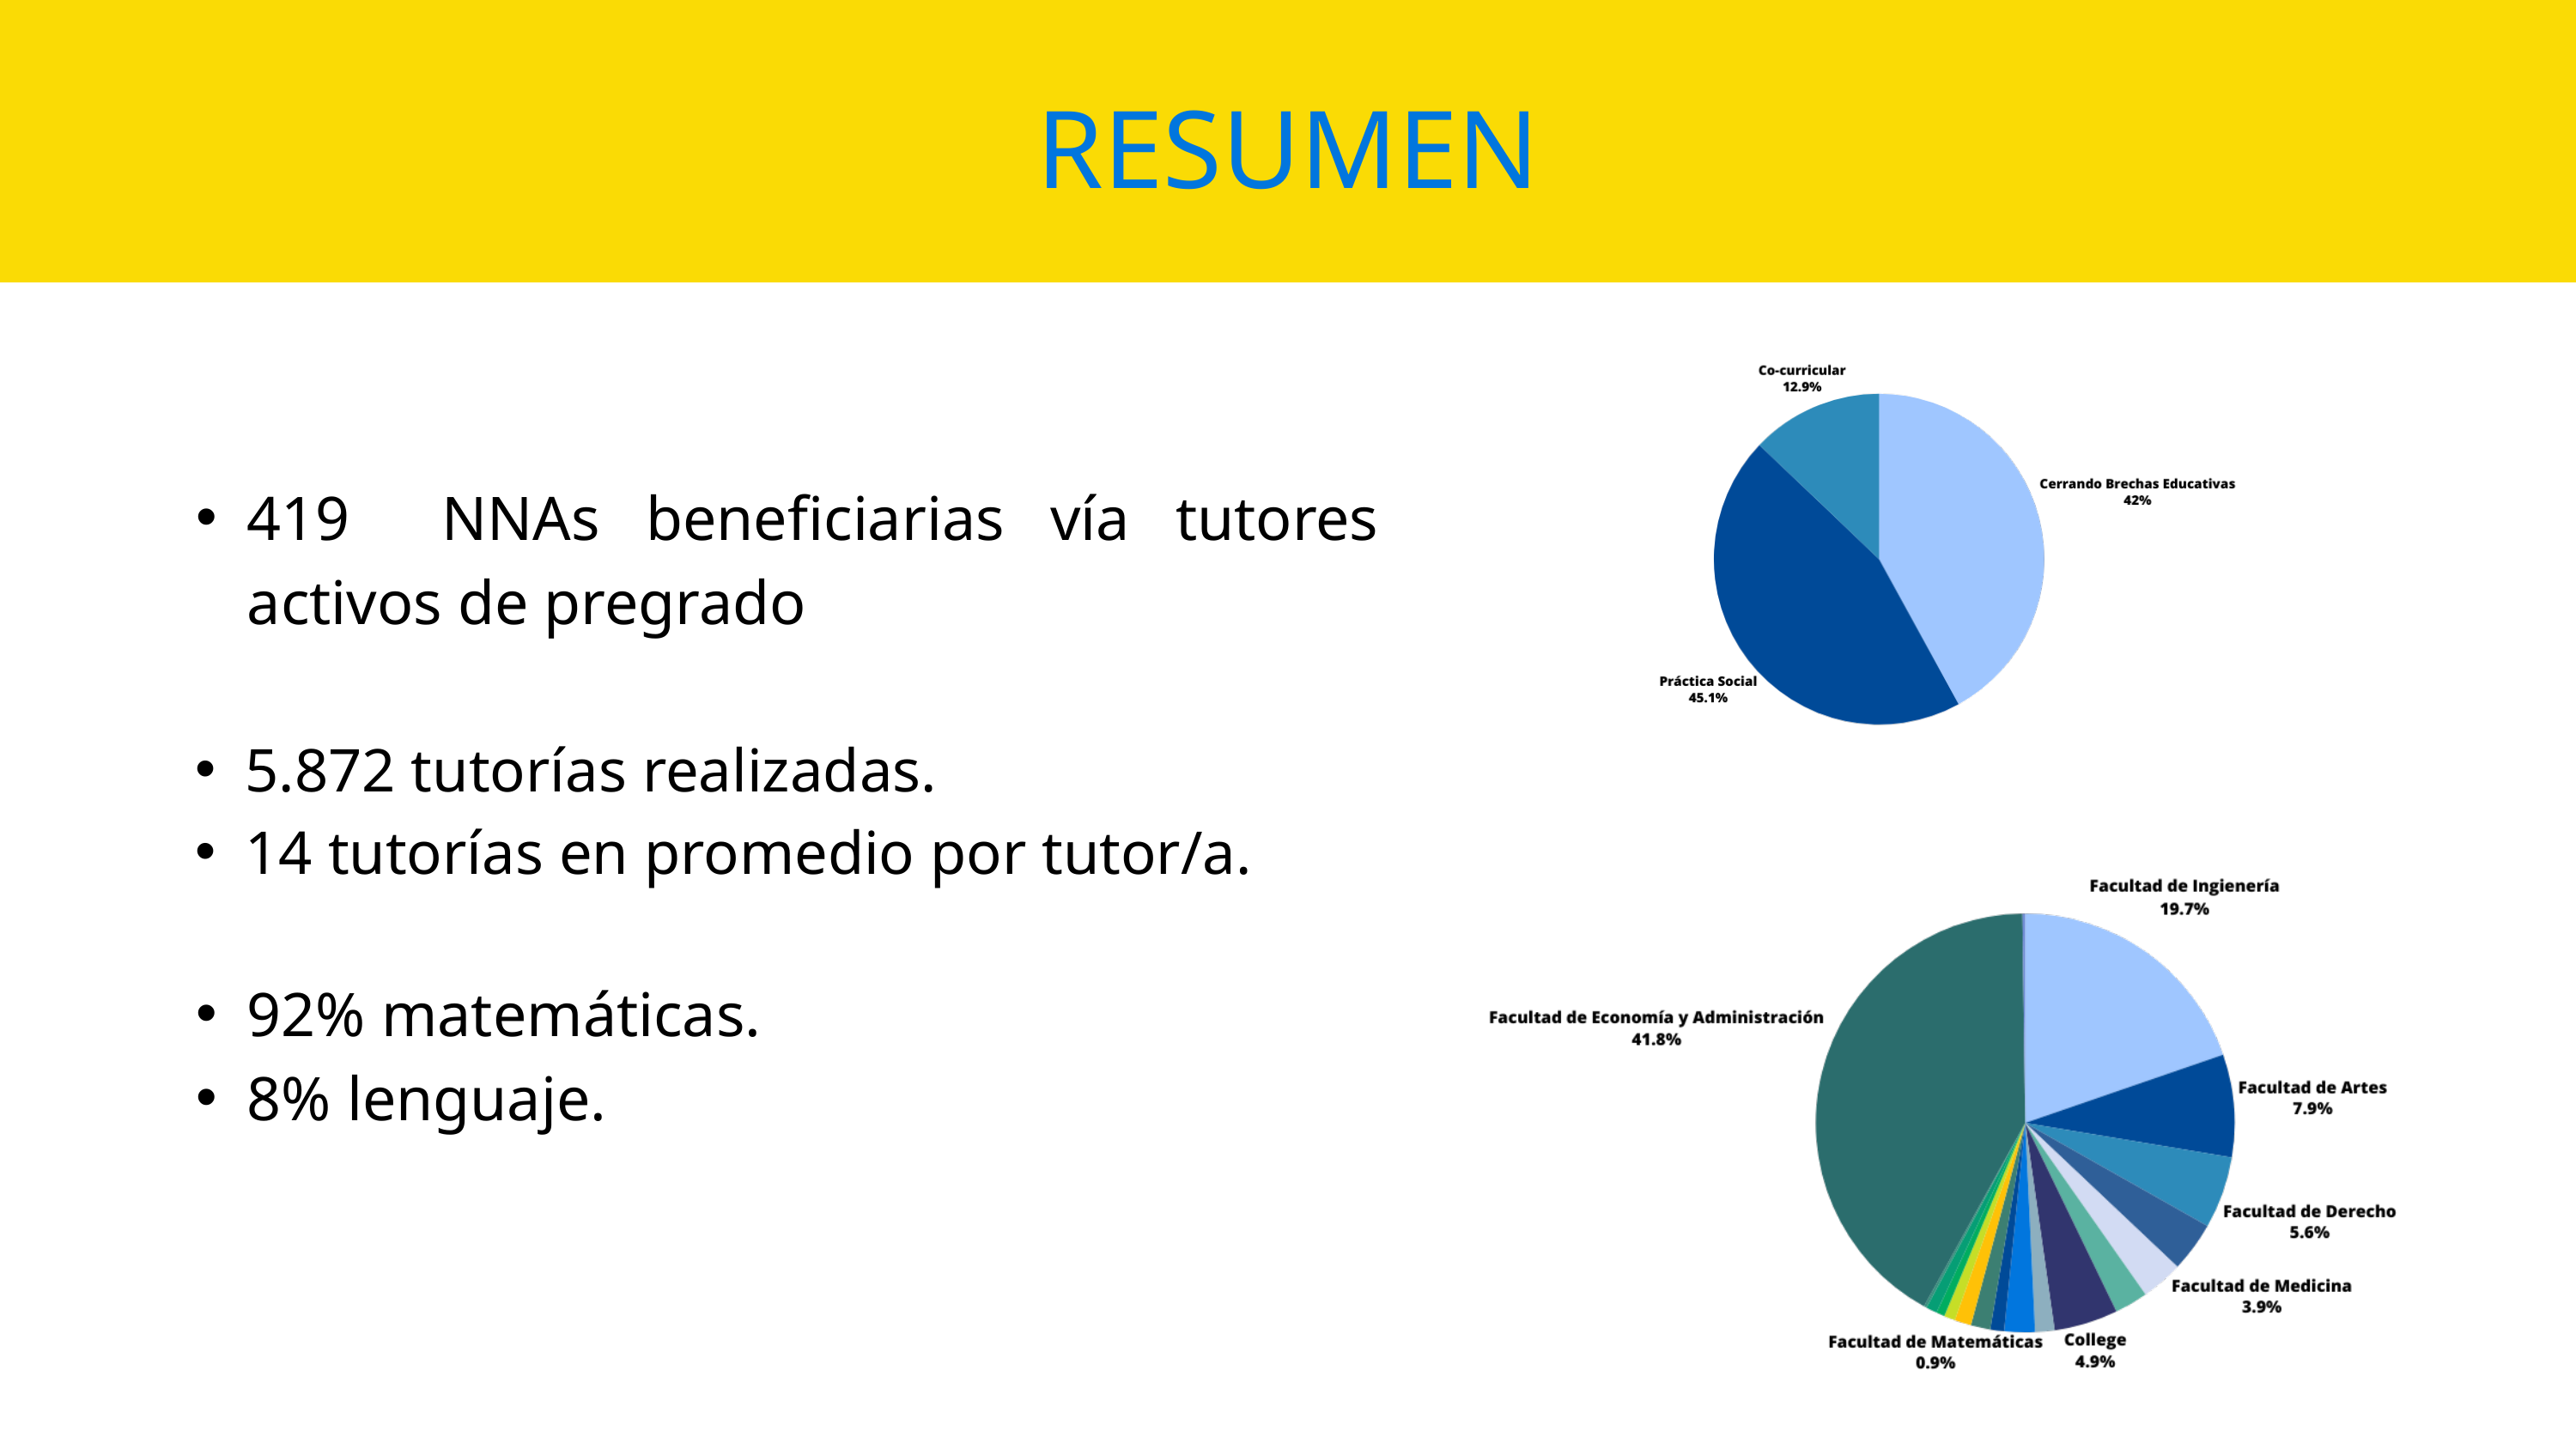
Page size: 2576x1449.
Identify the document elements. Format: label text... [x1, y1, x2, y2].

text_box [0, 0, 2576, 283]
picture [1394, 785, 2491, 1449]
text_box 419 NNAs beneficiarias vía tutores activos de pregrado 5.872 tutorías realizadas. 14 tutorías en promedio por tutor/a. 92% matemáticas. 8% lenguaje. [144, 468, 1380, 1133]
picture [1599, 306, 2298, 783]
